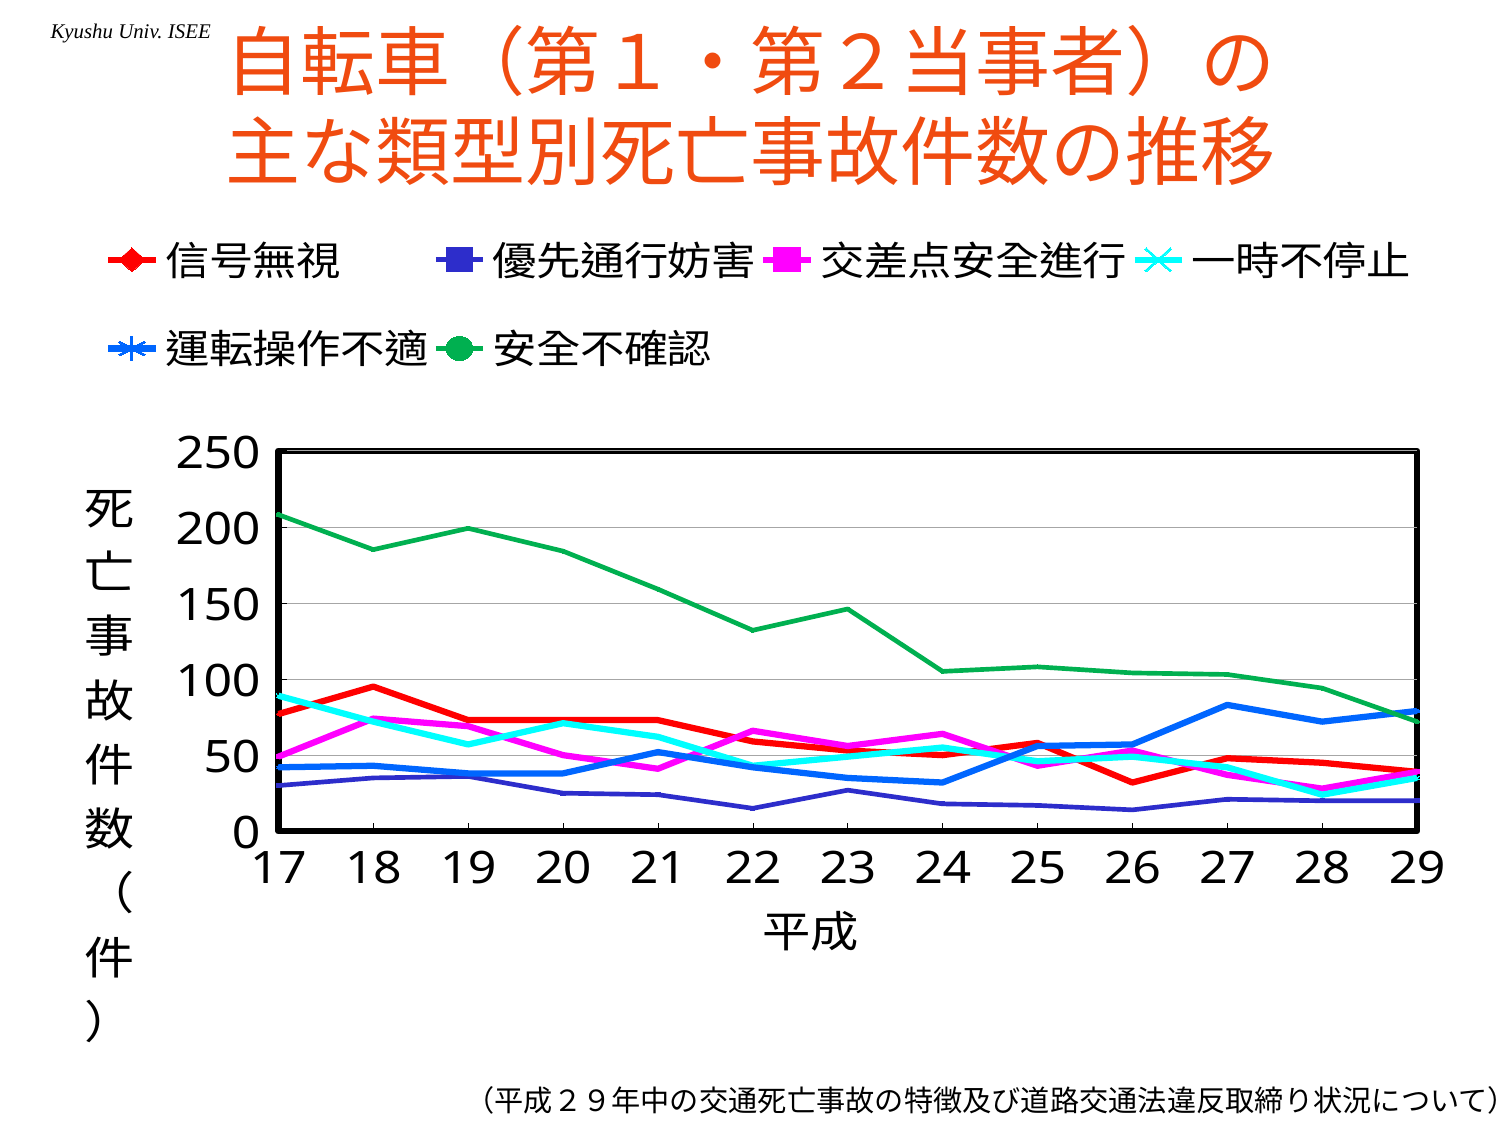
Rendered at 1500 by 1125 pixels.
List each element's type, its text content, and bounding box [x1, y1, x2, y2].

chart [37, 192, 1460, 1065]
text_box （平成２９年中の交通死亡事故の特徴及び道路交通法違反取締り状況について） [450, 1074, 1500, 1125]
title 自転車（第１・第２当事者）の 主な類型別死亡事故件数の推移 [112, 10, 1388, 191]
